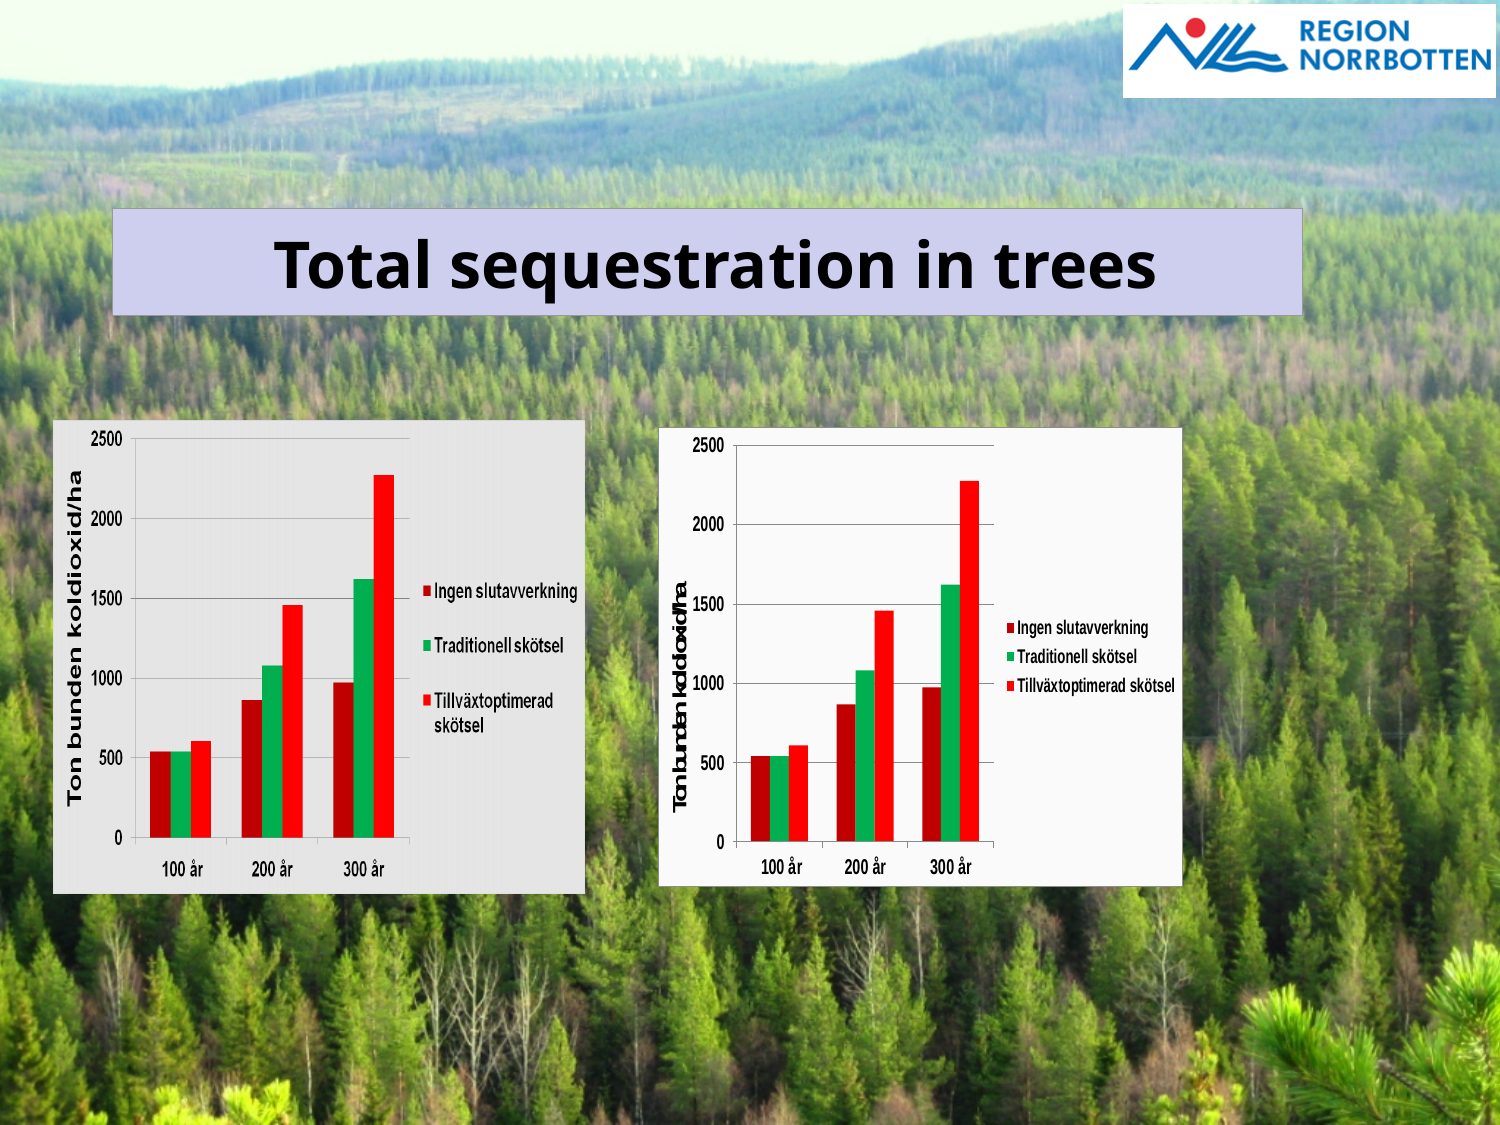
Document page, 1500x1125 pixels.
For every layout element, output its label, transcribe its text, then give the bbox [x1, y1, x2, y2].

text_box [52, 420, 585, 894]
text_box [655, 422, 1188, 895]
title Total sequestration in trees [112, 208, 1303, 316]
picture [0, 0, 1500, 1125]
